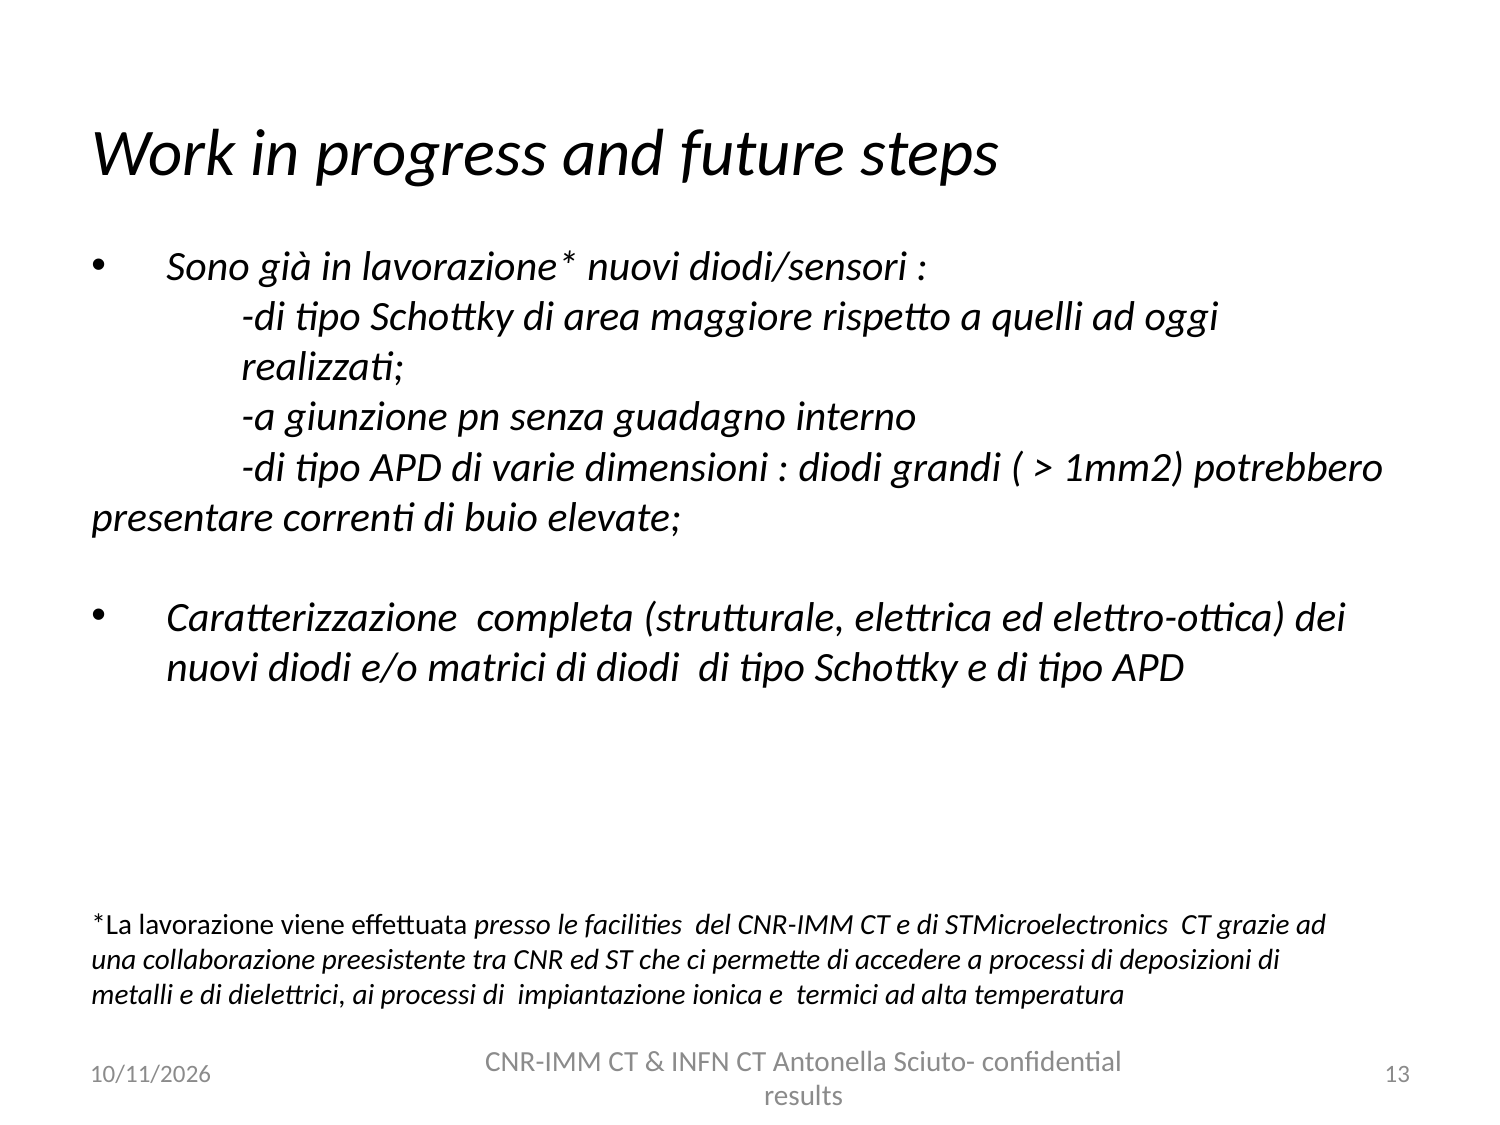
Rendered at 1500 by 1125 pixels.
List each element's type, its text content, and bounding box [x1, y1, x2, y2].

text_box *La lavorazione viene effettuata presso le facilities del CNR-IMM CT e di STMicroelectronics CT grazie ad una collaborazione preesistente tra CNR ed ST che ci permette di accedere a processi di deposizioni di metalli e di dielettrici, ai processi di impiantazione ionica e termici ad alta temperatura [76, 897, 1376, 1018]
text_box Work in progress and future steps Sono già in lavorazione* nuovi diodi/sensori : -di tipo Schottky di area maggiore rispetto a quelli ad oggi realizzati; -a giunzione pn senza guadagno interno -di tipo APD di varie dimensioni : diodi grandi ( > 1mm2) potrebbero presentare correnti di buio elevate; Caratterizzazione completa (strutturale, elettrica ed elettro-ottica) dei nuovi diodi e/o matrici di diodi di tipo Schottky e di tipo APD [76, 101, 1459, 747]
slide_number 13 [1074, 1042, 1425, 1103]
footer CNR-IMM CT & INFN CT Antonella Sciuto- confidential results [431, 1046, 1177, 1107]
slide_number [75, 1042, 425, 1103]
